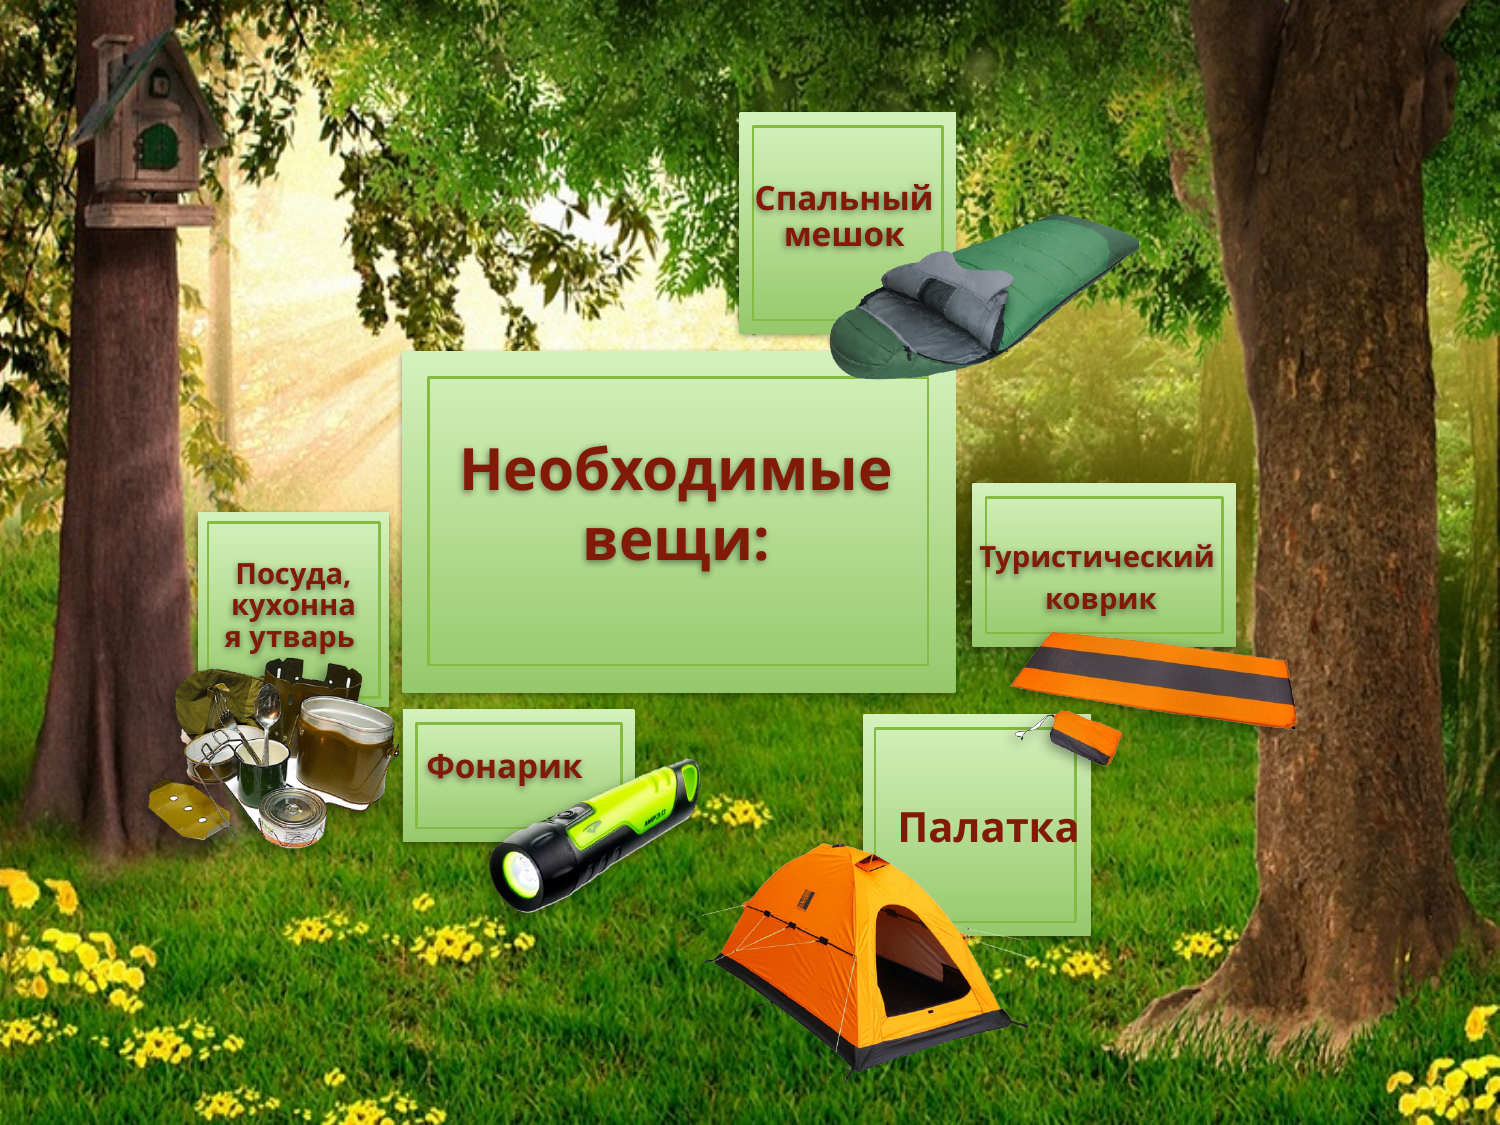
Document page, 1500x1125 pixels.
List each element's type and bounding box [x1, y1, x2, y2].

picture [0, 0, 1500, 1125]
text_box [148, 153, 1311, 972]
